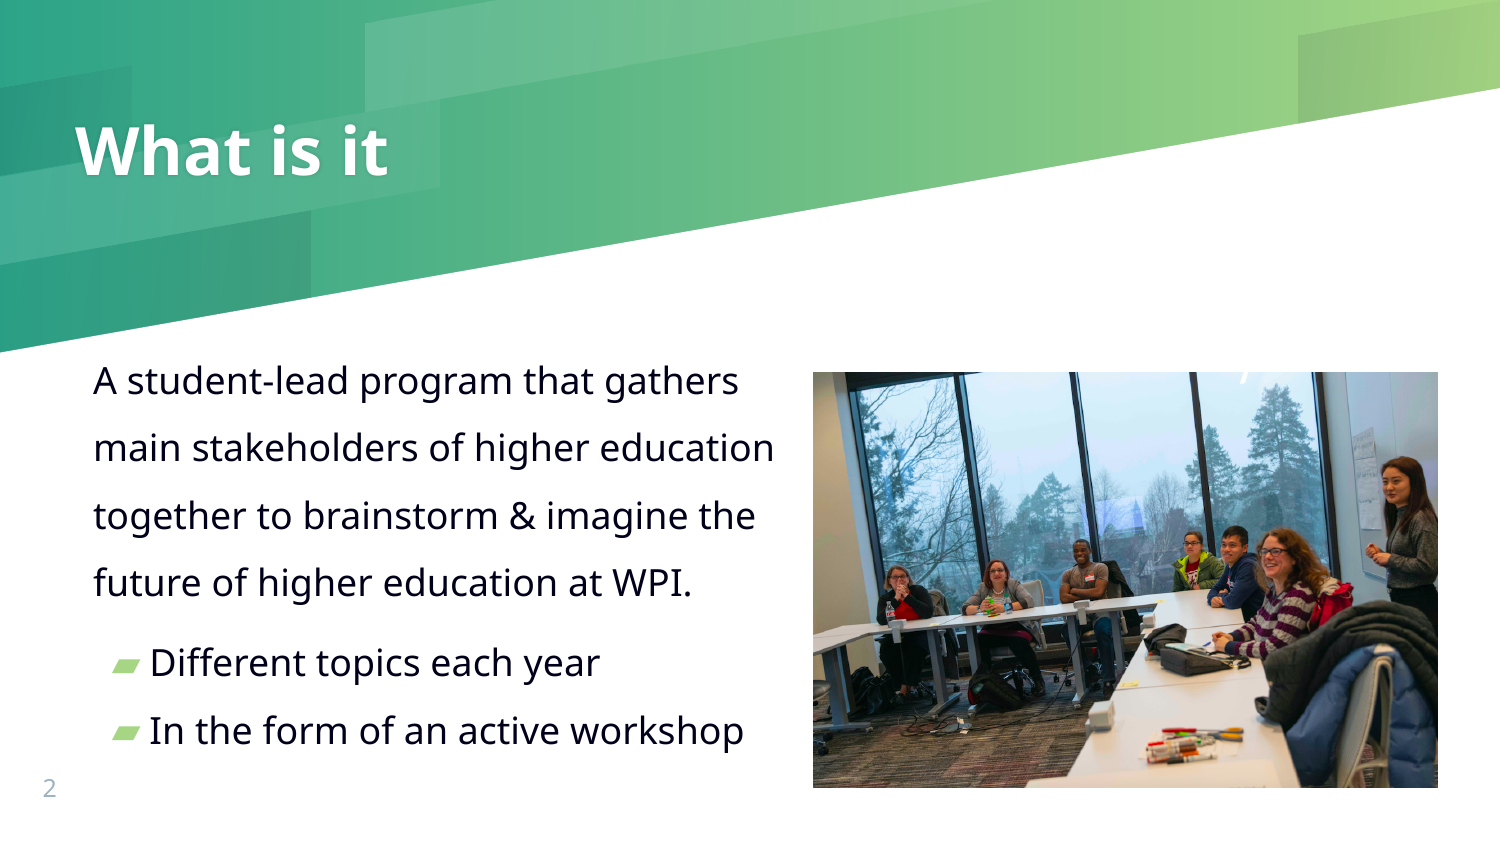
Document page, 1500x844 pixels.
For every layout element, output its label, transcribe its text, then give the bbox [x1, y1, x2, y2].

title What is it [75, 0, 975, 298]
list A student-lead program that gathers main stakeholders of higher education together to brainstorm & imagine the future of higher education at WPI. Different topics each year In the form of an active workshop [0, 334, 797, 788]
picture [812, 372, 1438, 788]
slide_number ‹#› [42, 788, 122, 807]
